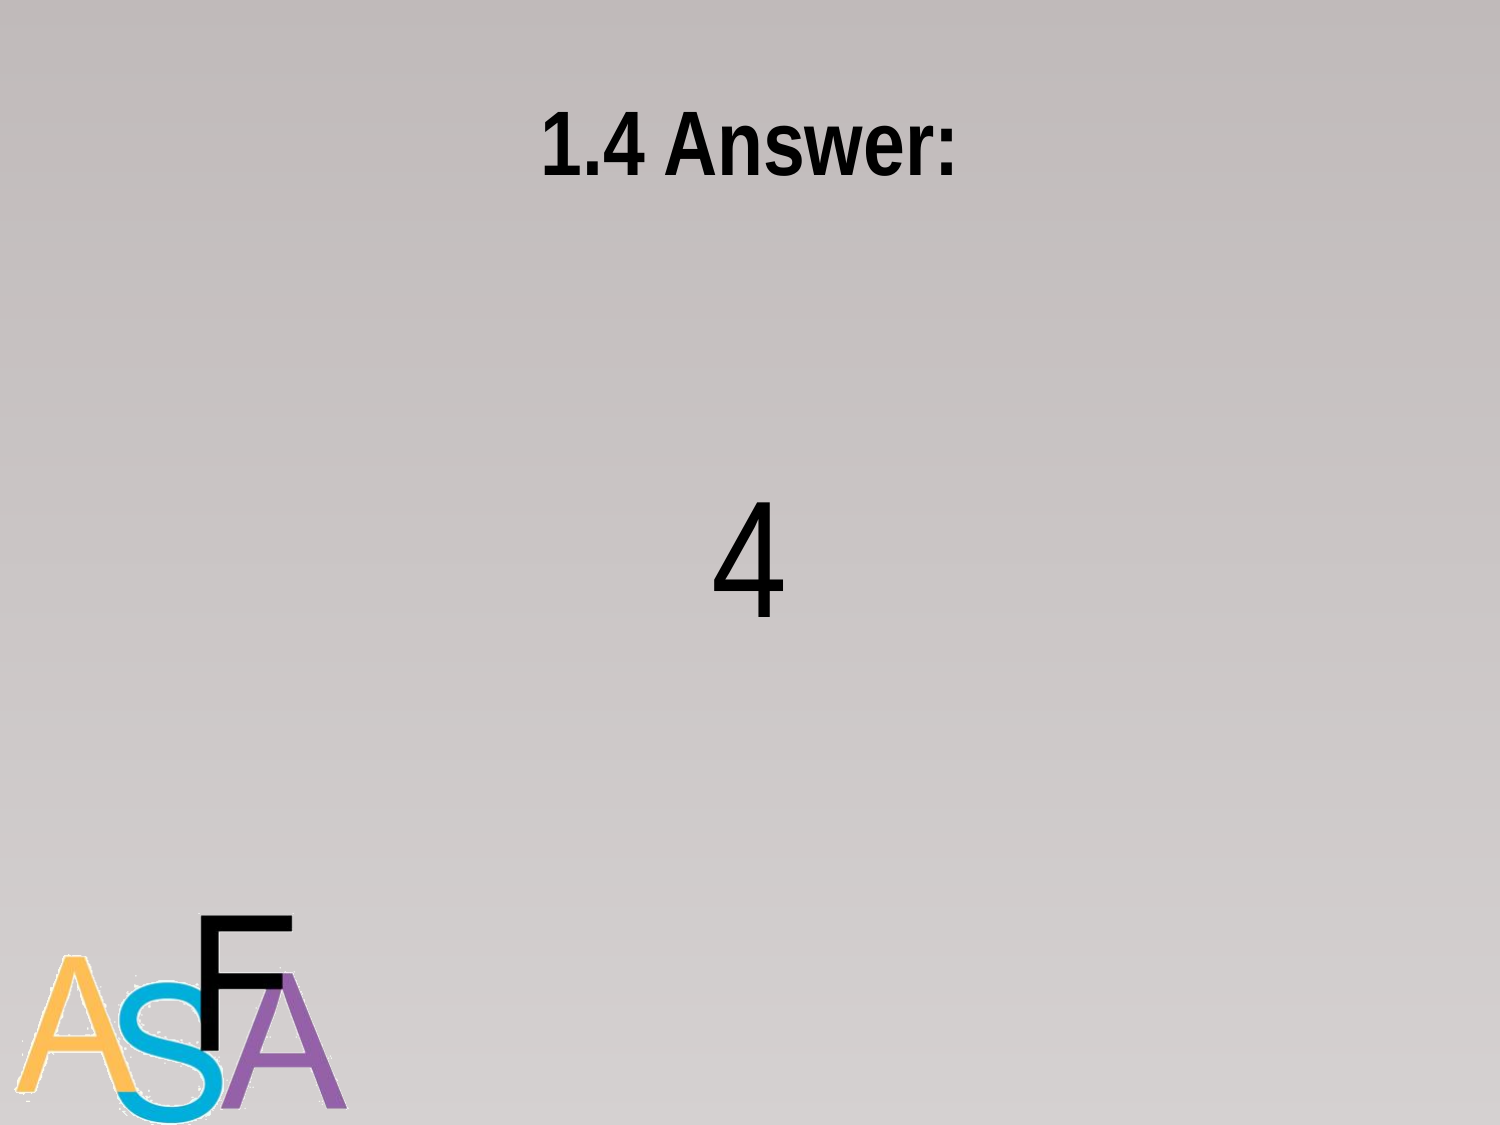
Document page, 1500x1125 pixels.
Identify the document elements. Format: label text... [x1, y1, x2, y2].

title 1.4 Answer: [75, 45, 1425, 233]
list 4 [75, 443, 1425, 682]
picture [6, 911, 354, 1125]
